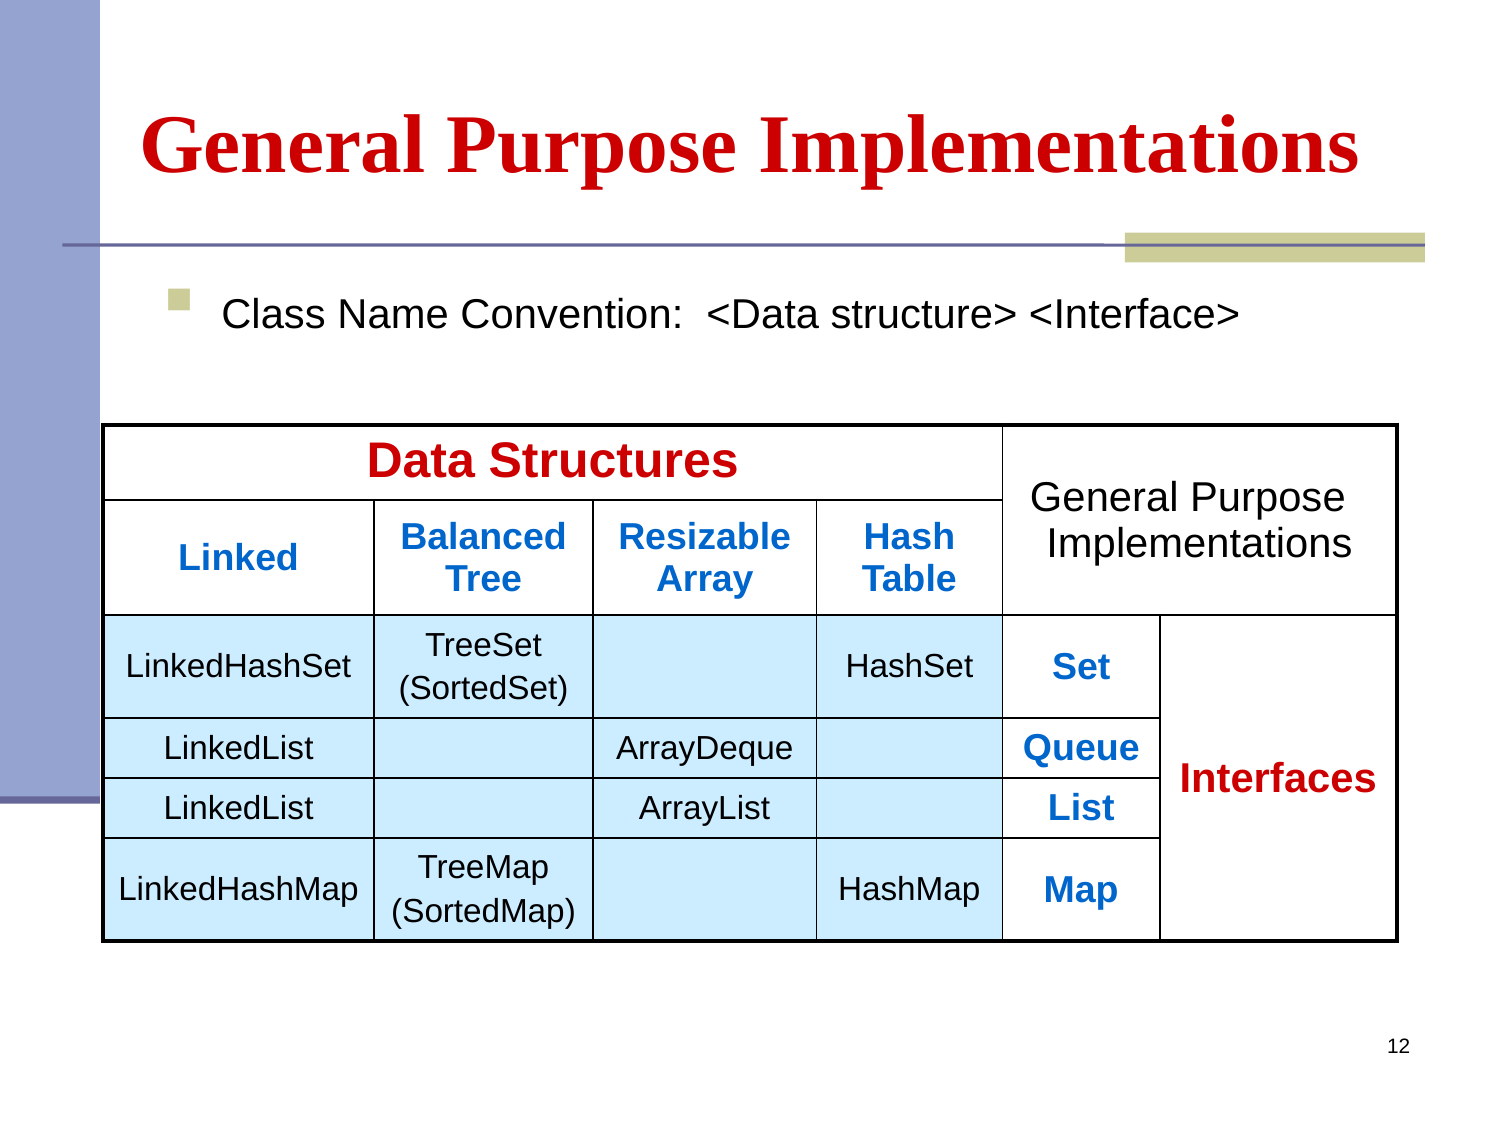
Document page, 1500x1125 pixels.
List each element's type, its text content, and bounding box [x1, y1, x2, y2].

table_cell [817, 779, 1002, 837]
table_cell List [1003, 779, 1159, 837]
table_cell LinkedHashSet [105, 616, 373, 717]
table_cell Balanced Tree [375, 501, 592, 614]
slide_number 12 [1112, 1024, 1426, 1101]
table_cell LinkedHashMap [105, 839, 373, 939]
table_cell [594, 839, 816, 939]
table_cell [594, 616, 816, 717]
table_cell Set [1003, 616, 1159, 717]
table_header General Purpose Implementations [1003, 427, 1395, 614]
title General Purpose Implementations [112, 45, 1388, 234]
table_cell Queue [1003, 719, 1159, 777]
table_cell Linked [105, 501, 373, 614]
table_cell LinkedList [105, 719, 373, 777]
table_cell HashSet [817, 616, 1002, 717]
table_cell ArrayList [594, 779, 816, 837]
table_cell Hash Table [817, 501, 1002, 614]
table_cell [375, 719, 592, 777]
table_cell ArrayDeque [594, 719, 816, 777]
list Class Name Convention: <Data structure> <Interface> [149, 262, 1426, 622]
table_header Data Structures [105, 427, 1002, 499]
table_cell LinkedList [105, 779, 373, 837]
table_cell Resizable Array [594, 501, 816, 614]
table_cell TreeMap (SortedMap) [375, 839, 592, 939]
table_cell [375, 779, 592, 837]
table_cell [817, 719, 1002, 777]
table_cell HashMap [817, 839, 1002, 939]
table_cell Map [1003, 839, 1159, 939]
table_cell TreeSet (SortedSet) [375, 616, 592, 717]
table_cell Interfaces [1161, 616, 1395, 939]
